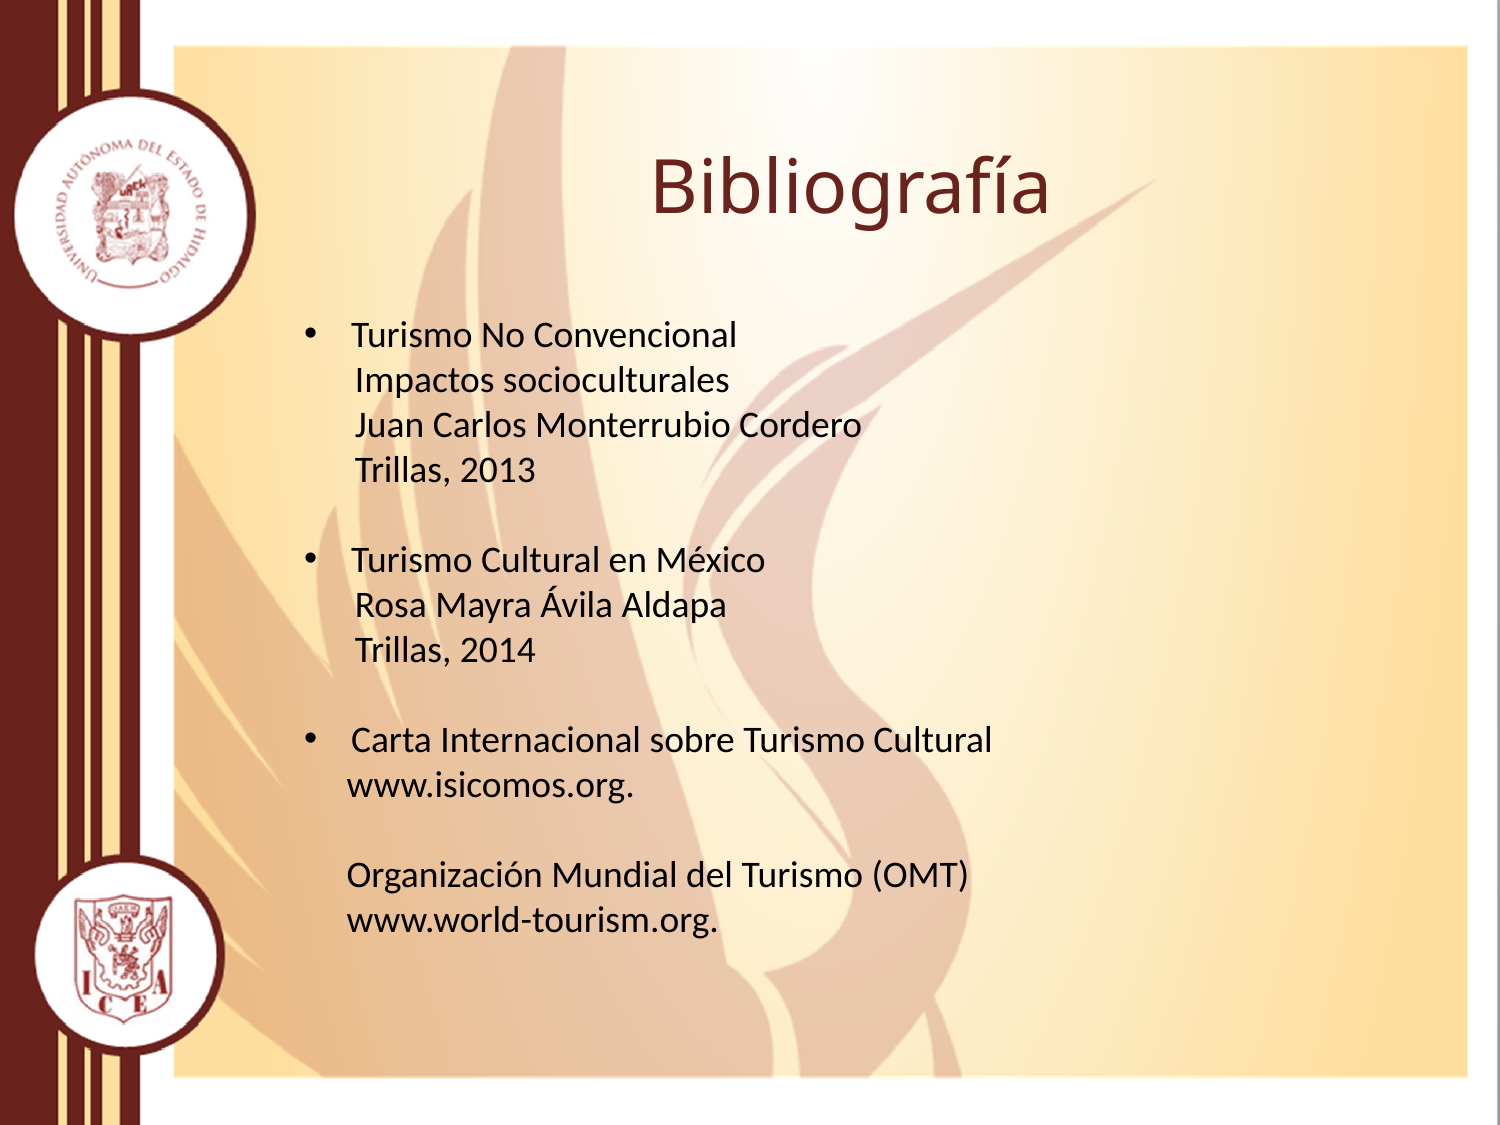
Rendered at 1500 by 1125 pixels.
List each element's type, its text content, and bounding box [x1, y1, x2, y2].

text_box Turismo No Convencional Impactos socioculturales Juan Carlos Monterrubio Cordero Trillas, 2013 Turismo Cultural en México Rosa Mayra Ávila Aldapa Trillas, 2014 Carta Internacional sobre Turismo Cultural www.isicomos.org. Organización Mundial del Turismo (OMT) www.world-tourism.org. [289, 302, 1321, 1038]
title Bibliografía [277, 90, 1425, 278]
picture [0, 0, 1500, 1125]
